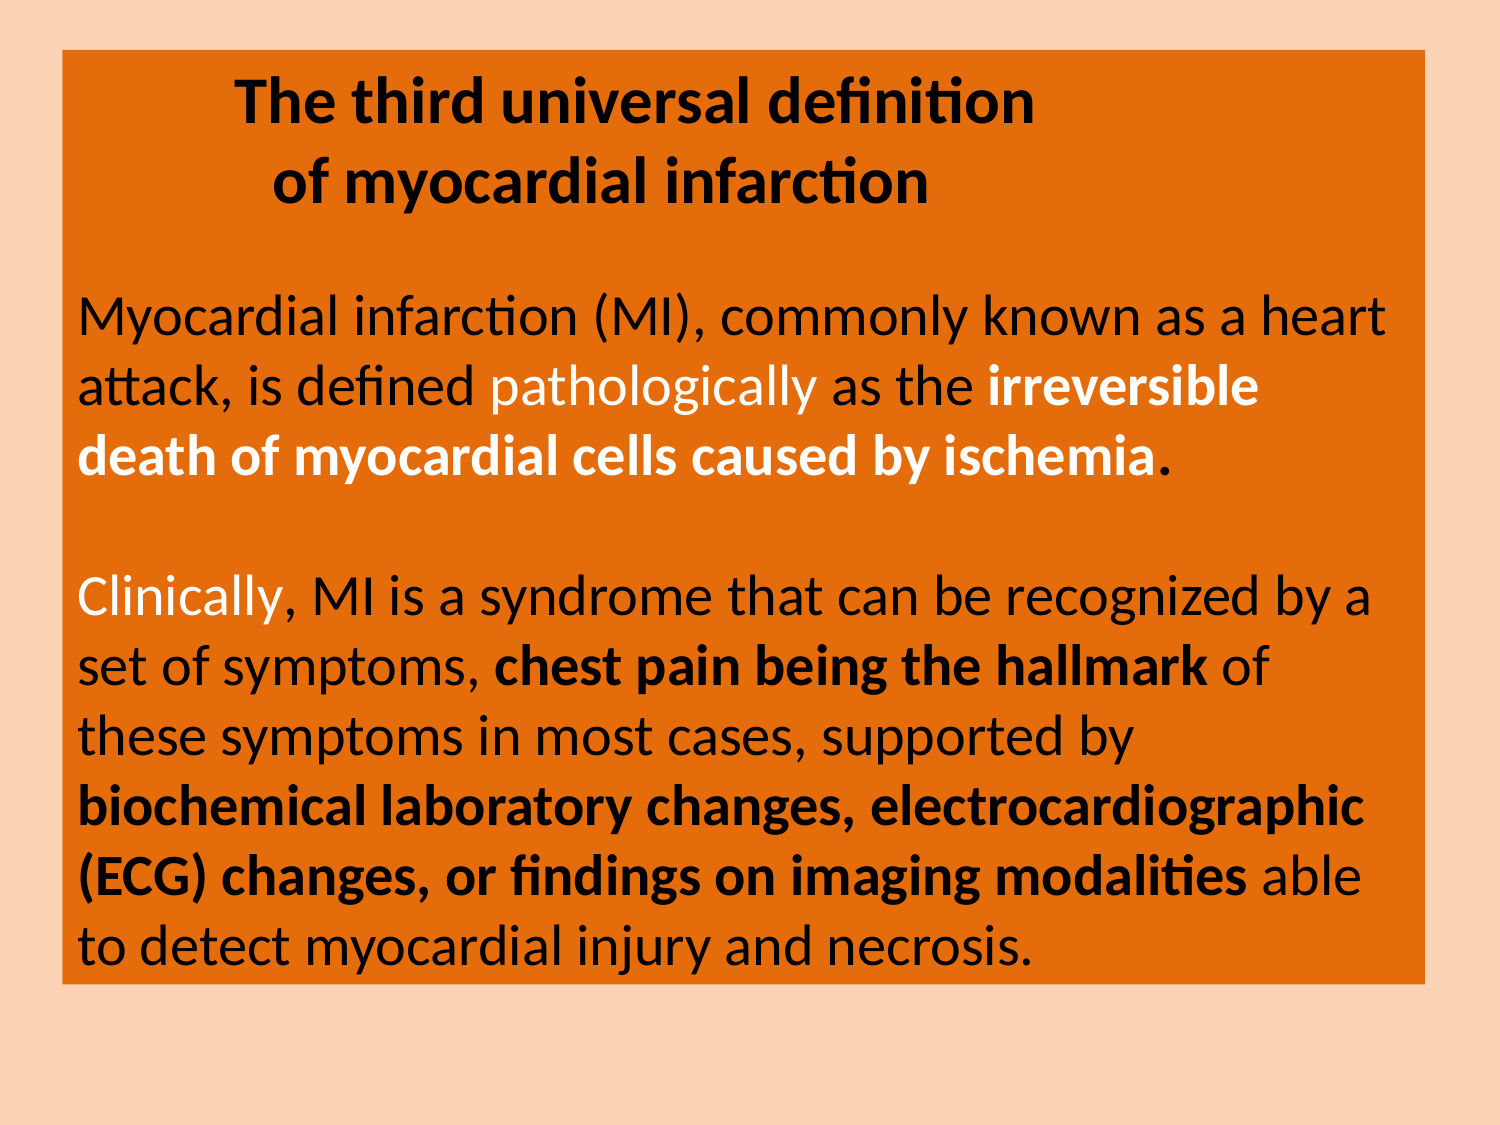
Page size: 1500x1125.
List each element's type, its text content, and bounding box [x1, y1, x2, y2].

text_box The third universal definition of myocardial infarction Myocardial infarction (MI), commonly known as a heart attack, is defined pathologically as the irreversible death of myocardial cells caused by ischemia. Clinically, MI is a syndrome that can be recognized by a set of symptoms, chest pain being the hallmark of these symptoms in most cases, supported by biochemical laboratory changes, electrocardiographic (ECG) changes, or findings on imaging modalities able to detect myocardial injury and necrosis. [62, 49, 1425, 985]
